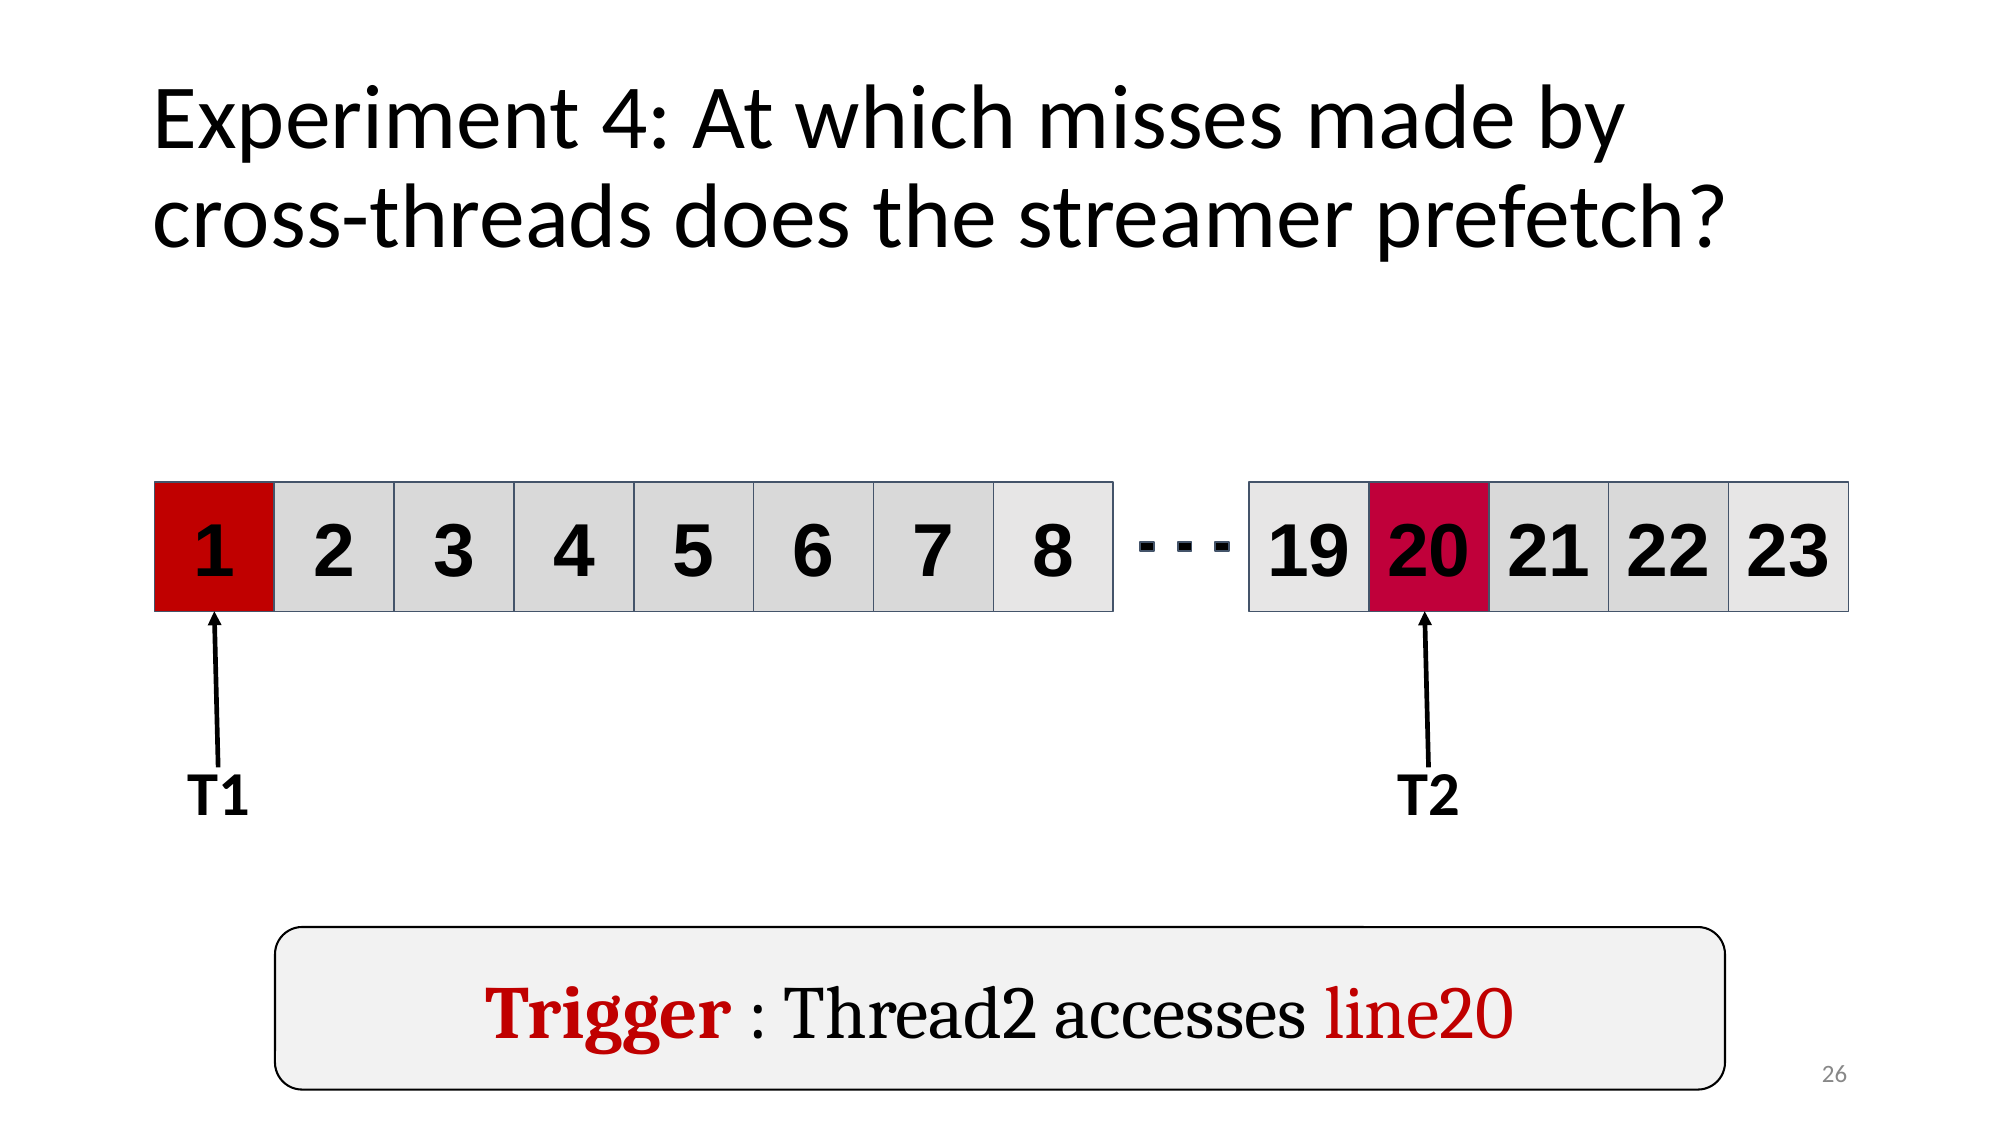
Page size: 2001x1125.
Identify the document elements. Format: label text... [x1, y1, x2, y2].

text_box T1 [138, 737, 300, 850]
text_box 20 [1369, 481, 1488, 612]
text_box [1177, 542, 1192, 551]
text_box 23 [1728, 481, 1849, 612]
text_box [1424, 611, 1429, 768]
text_box 22 [1608, 481, 1728, 612]
slide_number ‹#› [1412, 1042, 1863, 1103]
text_box 4 [513, 481, 633, 612]
text_box Trigger : Thread2 accesses line20 [274, 926, 1726, 1090]
text_box 8 [993, 481, 1114, 612]
title Experiment 4: At which misses made by cross-threads does the streamer prefetch? [137, 59, 1863, 278]
text_box 1 [154, 481, 274, 612]
text_box [1215, 542, 1230, 551]
text_box T2 [1348, 737, 1510, 850]
text_box 6 [753, 481, 873, 612]
text_box 19 [1249, 481, 1369, 612]
text_box 2 [274, 481, 394, 612]
text_box 5 [633, 481, 753, 612]
text_box 7 [873, 481, 993, 612]
text_box 3 [394, 481, 513, 612]
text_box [214, 611, 219, 768]
text_box [1140, 542, 1155, 551]
text_box 21 [1488, 481, 1608, 612]
